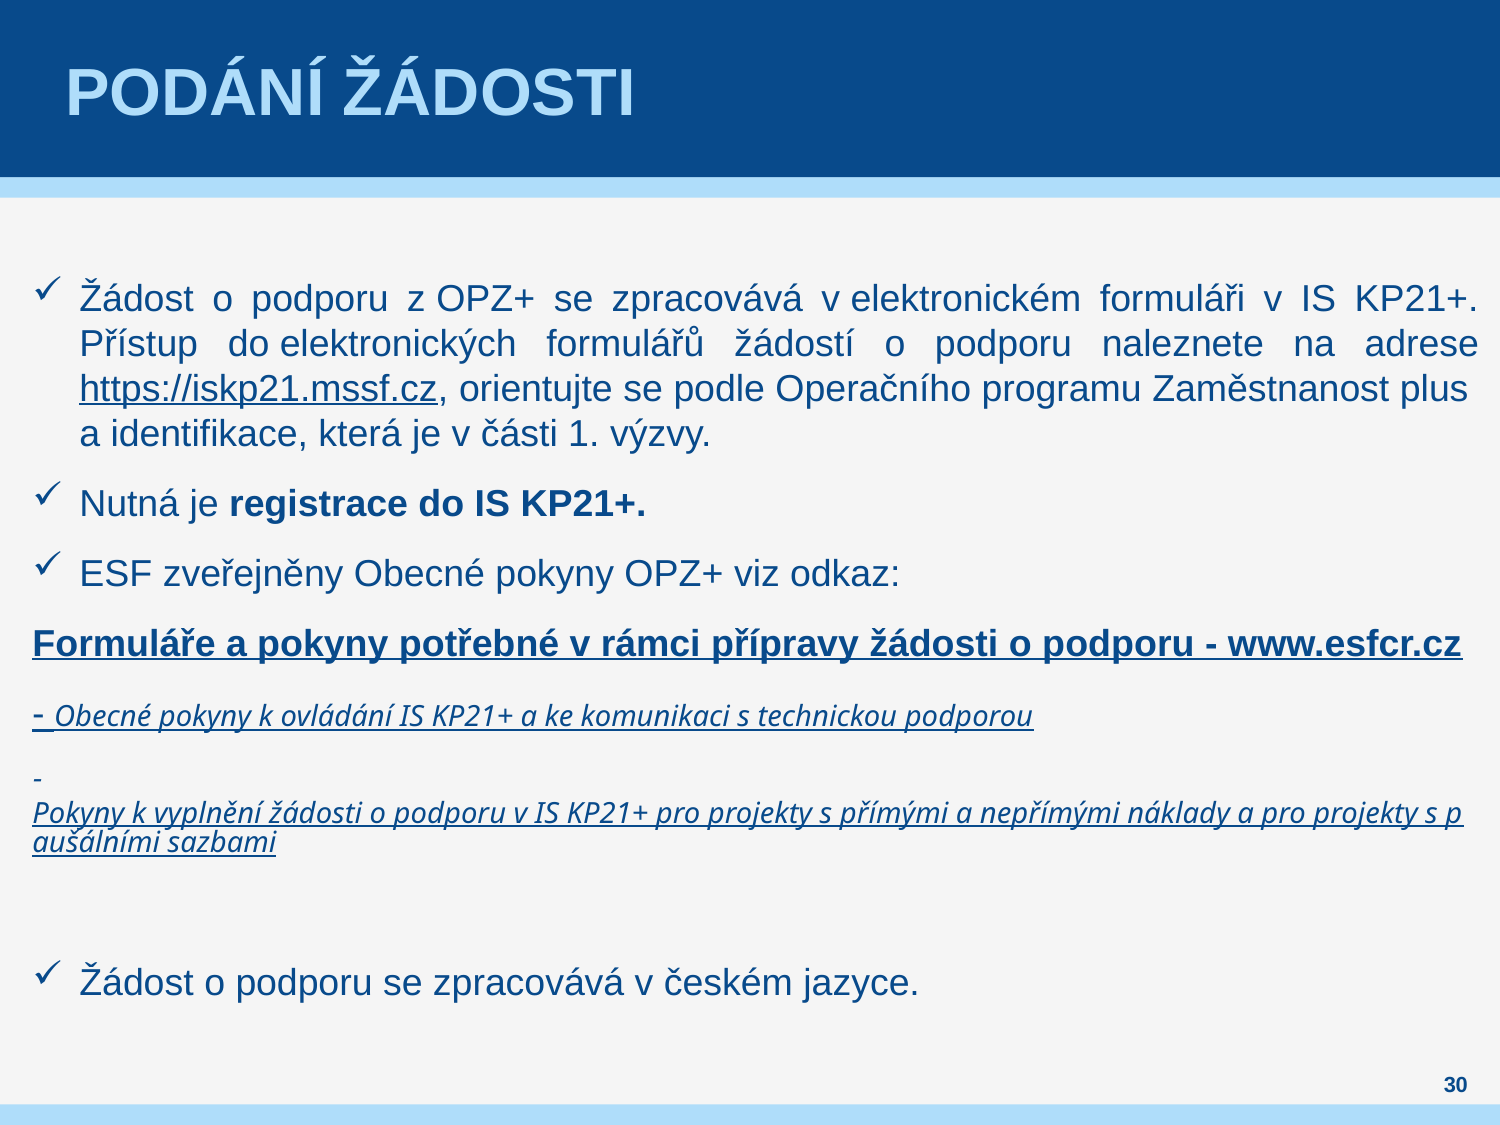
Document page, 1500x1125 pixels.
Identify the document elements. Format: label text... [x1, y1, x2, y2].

slide_number 30 [1417, 1068, 1495, 1099]
text_box Žádost o podporu z OPZ+ se zpracovává v elektronickém formuláři v IS KP21+. Přístup do elektronických formulářů žádostí o podporu naleznete na adrese https://iskp21.mssf.cz, orientujte se podle Operačního programu Zaměstnanost plus a identifikace, která je v části 1. výzvy. Nutná je registrace do IS KP21+. ESF zveřejněny Obecné pokyny OPZ+ viz odkaz: Formuláře a pokyny potřebné v rámci přípravy žádosti o podporu - www.esfcr.cz - Obecné pokyny k ovládání IS KP21+ a ke komunikaci s technickou podporou - Pokyny k vyplnění žádosti o podporu v IS KP21+ pro projekty s přímými a nepřímými náklady a pro projekty s paušálními sazbami Žádost o podporu se zpracovává v českém jazyce. [17, 196, 1495, 1052]
title Podání žádosti [59, 0, 1441, 178]
